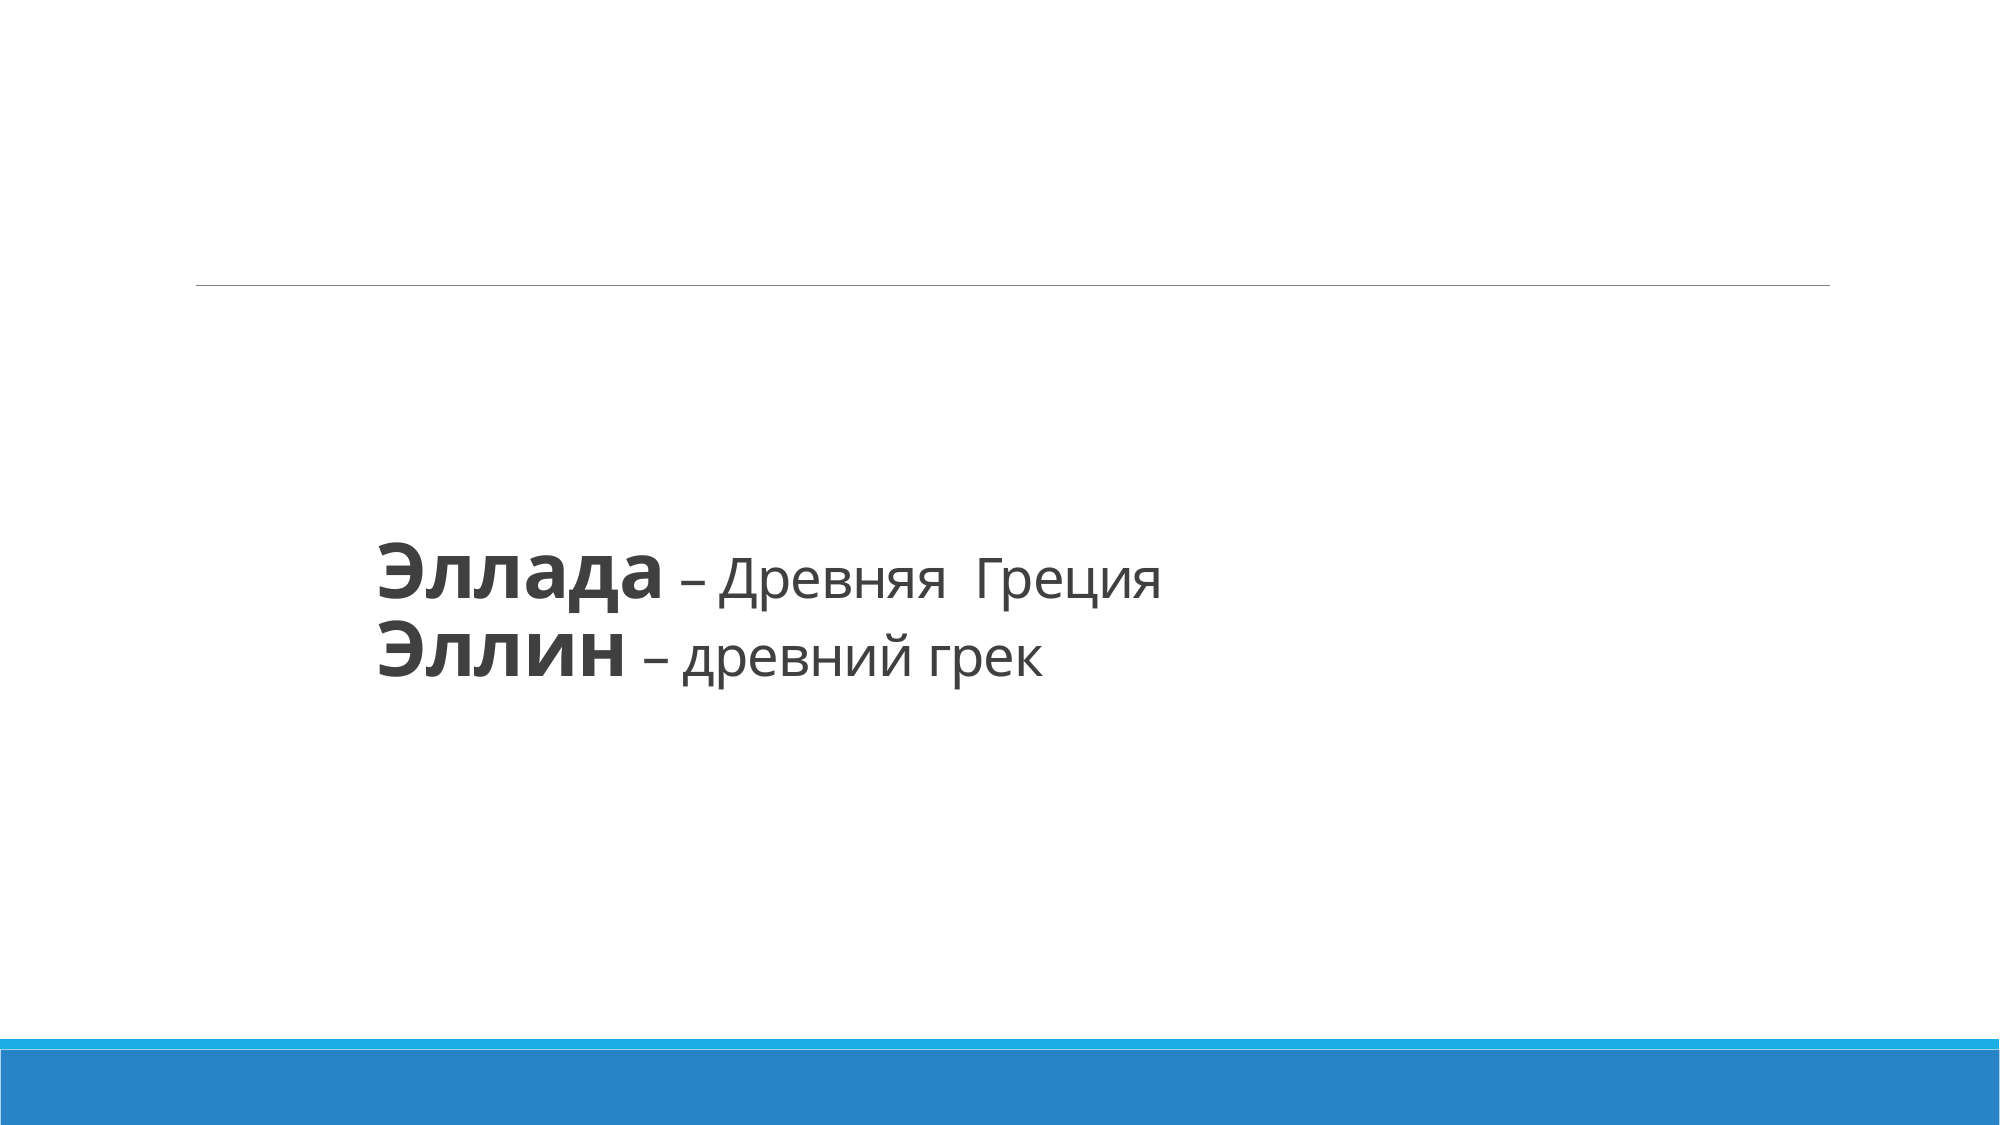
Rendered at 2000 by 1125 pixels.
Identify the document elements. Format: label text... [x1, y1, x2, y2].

title Эллада – Древняя Греция Эллин – древний грек [361, 527, 1635, 700]
